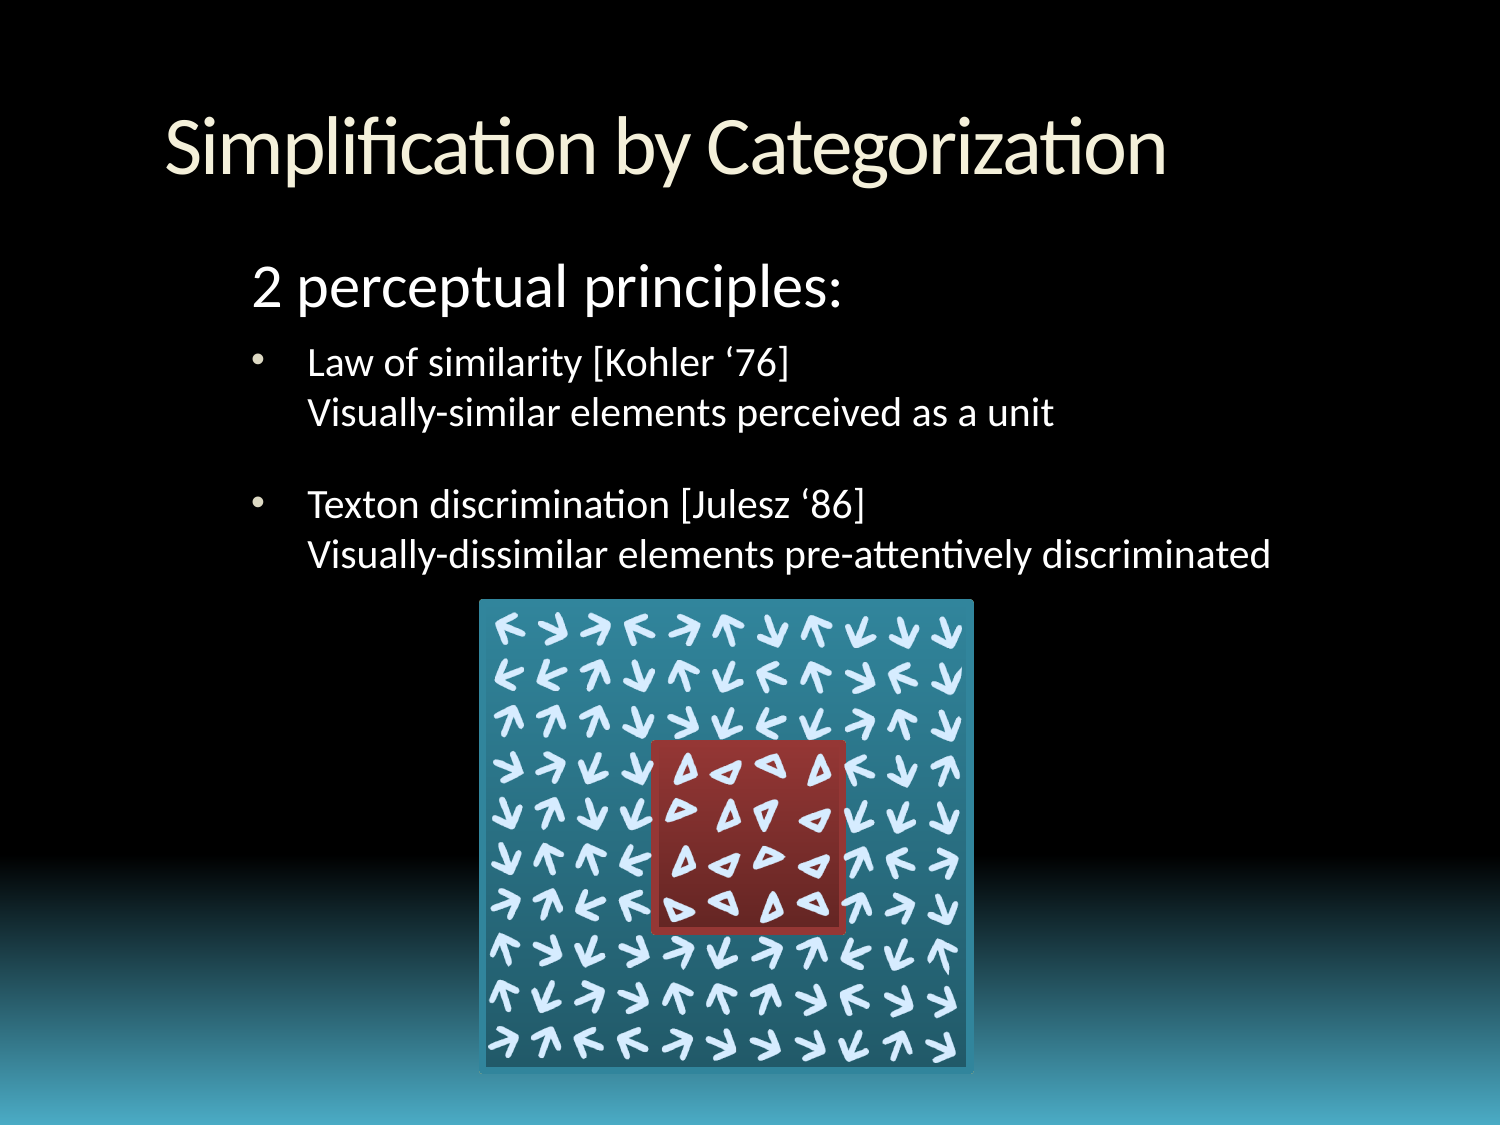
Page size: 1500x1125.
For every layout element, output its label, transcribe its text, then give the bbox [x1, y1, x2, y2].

list 2 perceptual principles: Law of similarity [Kohler ‘76] Visually-similar elements perceived as a unit Texton discrimination [Julesz ‘86] Visually-dissimilar elements pre-attentively discriminated [225, 237, 1500, 988]
text_box [481, 601, 971, 607]
picture [487, 611, 963, 1063]
title Simplification by Categorization [150, 83, 1425, 234]
